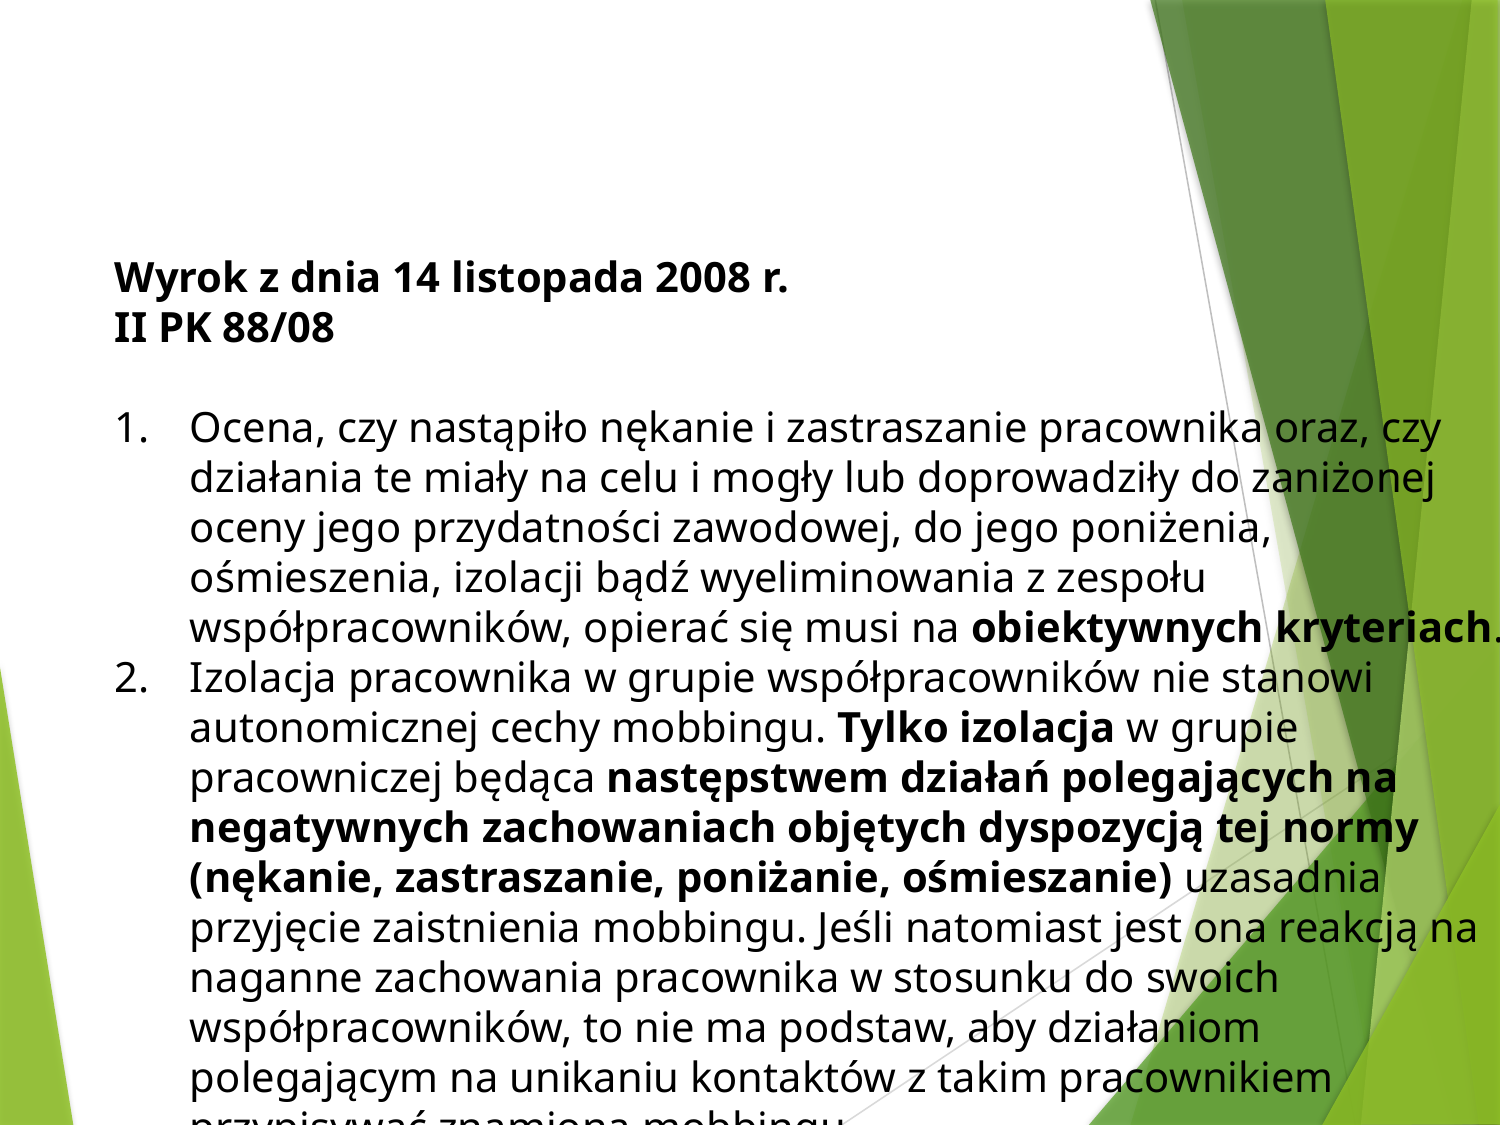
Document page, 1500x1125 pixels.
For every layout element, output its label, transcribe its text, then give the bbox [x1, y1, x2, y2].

text_box Wyrok z dnia 14 listopada 2008 r. II PK 88/08 Ocena, czy nastąpiło nękanie i zastraszanie pracownika oraz, czy działania te miały na celu i mogły lub doprowadziły do zaniżonej oceny jego przydatności zawodowej, do jego poniżenia, ośmieszenia, izolacji bądź wyeliminowania z zespołu współpracowników, opierać się musi na obiektywnych kryteriach. Izolacja pracownika w grupie współpracowników nie stanowi autonomicznej cechy mobbingu. Tylko izolacja w grupie pracowniczej będąca następstwem działań polegających na negatywnych zachowaniach objętych dyspozycją tej normy (nękanie, zastraszanie, poniżanie, ośmieszanie) uzasadnia przyjęcie zaistnienia mobbingu. Jeśli natomiast jest ona reakcją na naganne zachowania pracownika w stosunku do swoich współpracowników, to nie ma podstaw, aby działaniom polegającym na unikaniu kontaktów z takim pracownikiem przypisywać znamiona mobbingu. [100, 243, 1500, 1125]
